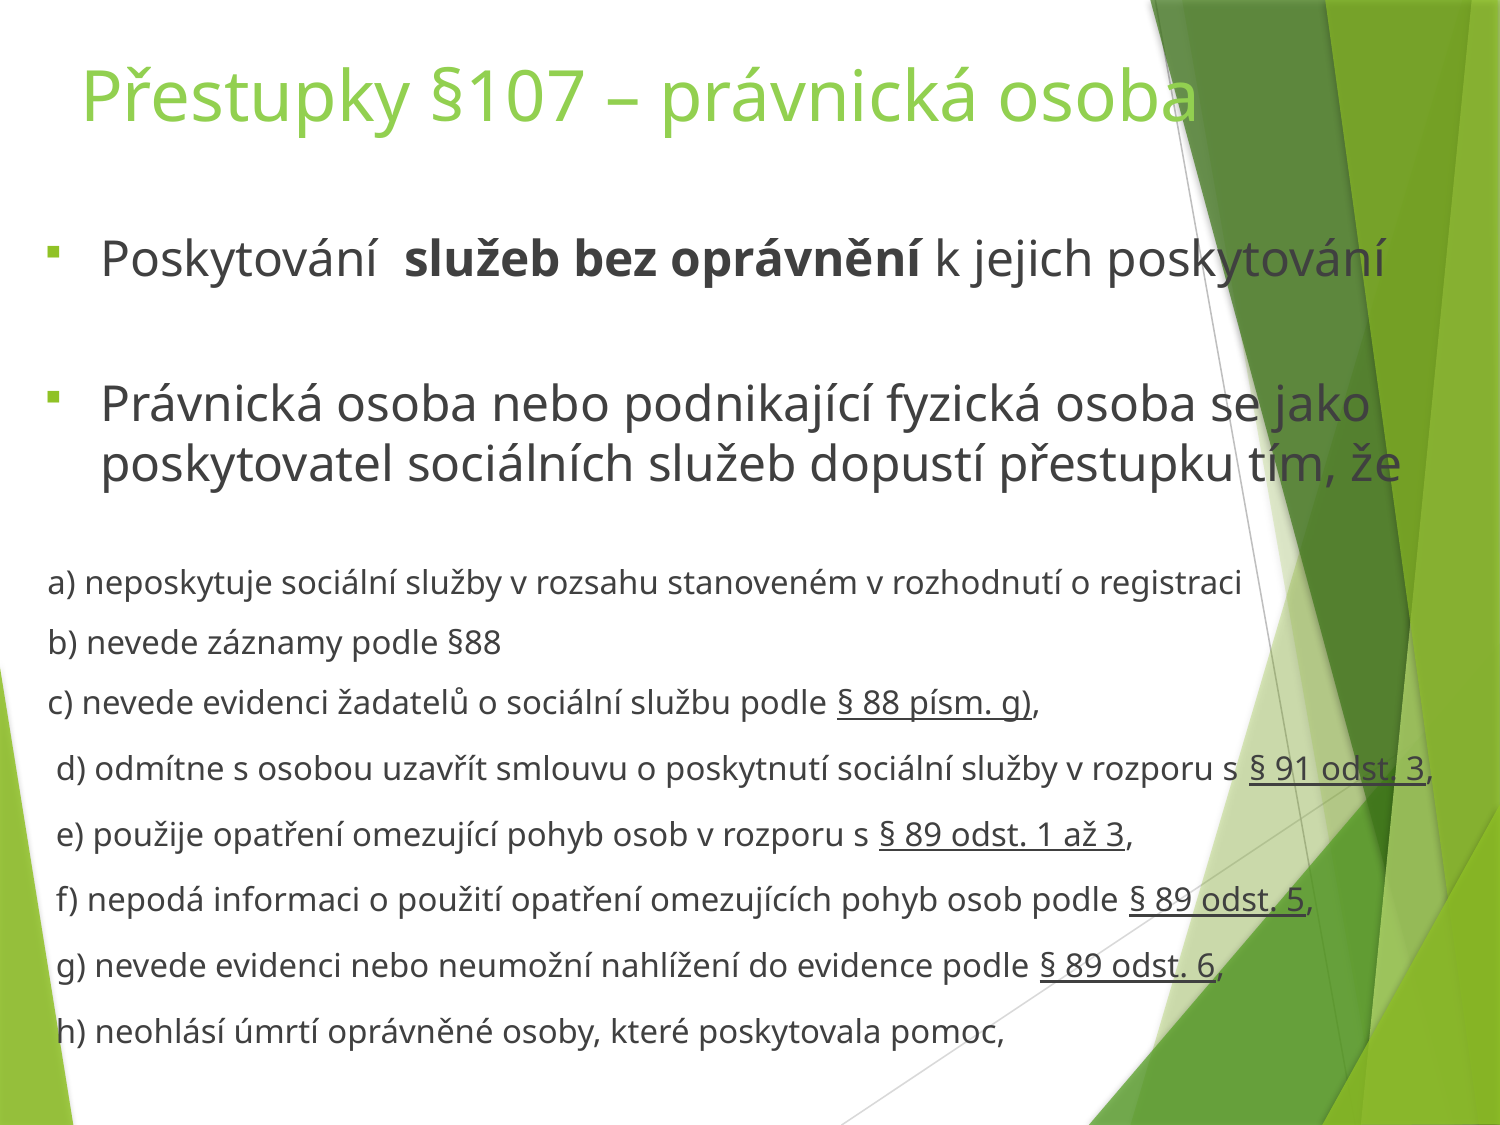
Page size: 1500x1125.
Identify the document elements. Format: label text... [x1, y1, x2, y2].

list Poskytování služeb bez oprávnění k jejich poskytování Právnická osoba nebo podnikající fyzická osoba se jako poskytovatel sociálních služeb dopustí přestupku tím, že a) neposkytuje sociální služby v rozsahu stanoveném v rozhodnutí o registraci b) nevede záznamy podle §88 c) nevede evidenci žadatelů o sociální službu podle § 88 písm. g), d) odmítne s osobou uzavřít smlouvu o poskytnutí sociální služby v rozporu s § 91 odst. 3, e) použije opatření omezující pohyb osob v rozporu s § 89 odst. 1 až 3, f) nepodá informaci o použití opatření omezujících pohyb osob podle § 89 odst. 5, g) nevede evidenci nebo neumožní nahlížení do evidence podle § 89 odst. 6, h) neohlásí úmrtí oprávněné osoby, které poskytovala pomoc, [29, 219, 1471, 1059]
title Přestupky §107 – právnická osoba [64, 42, 1471, 161]
